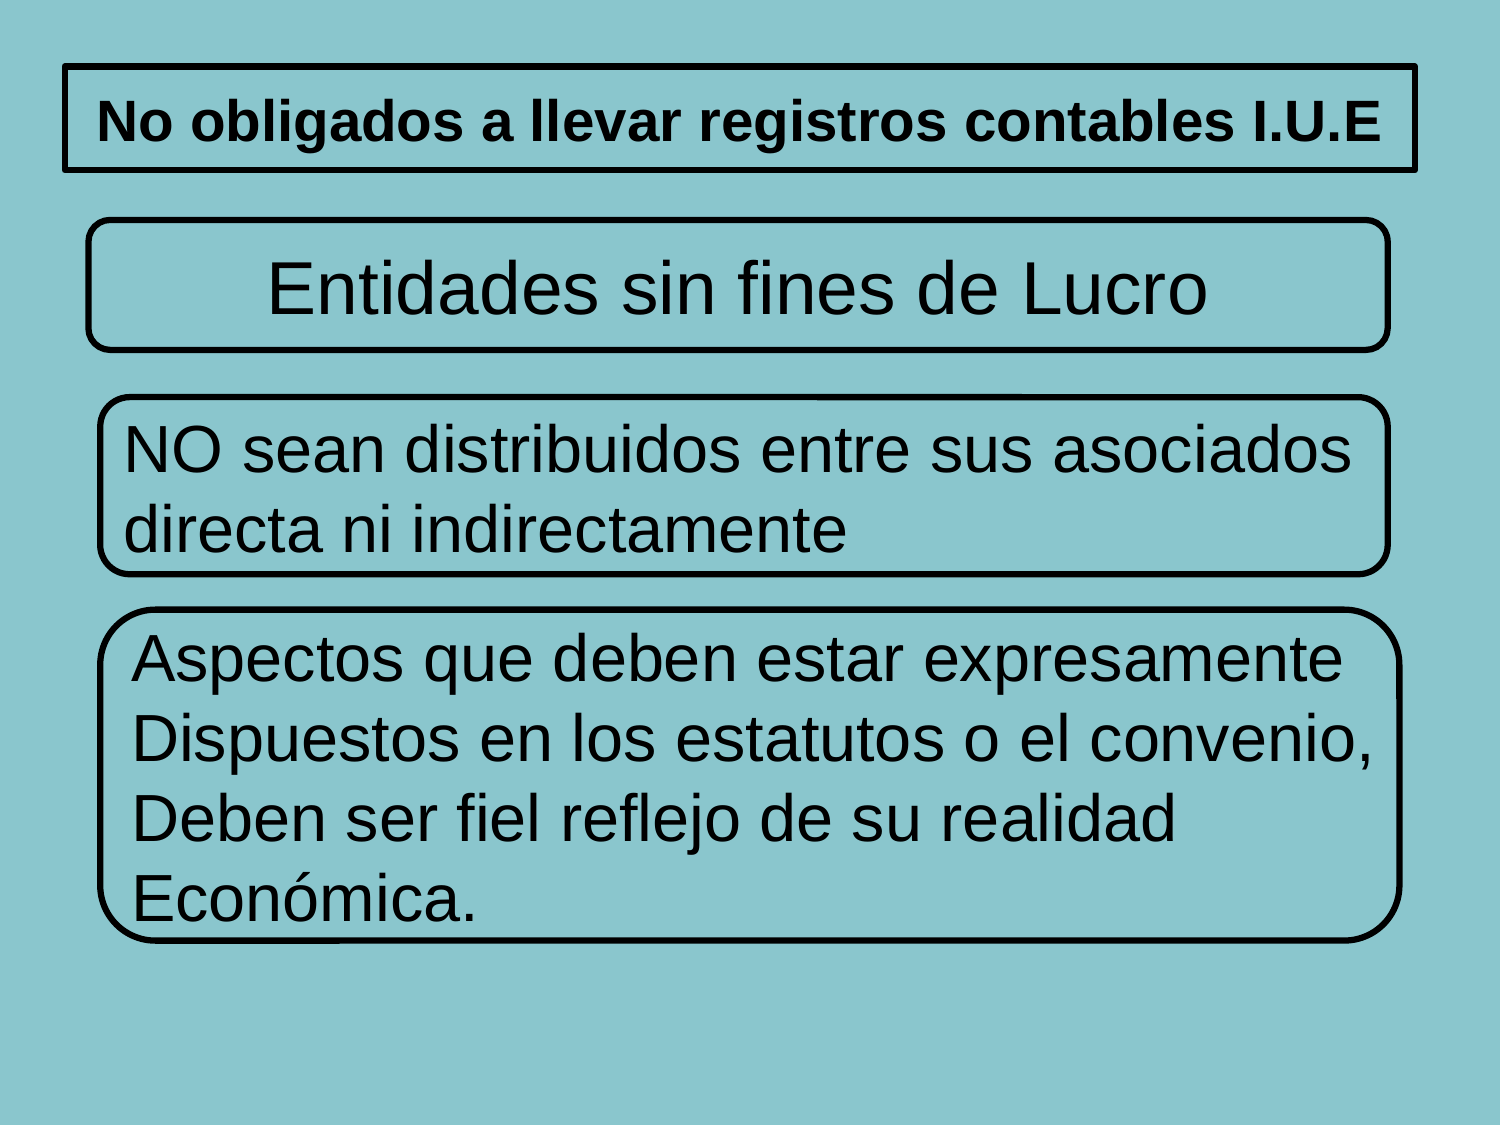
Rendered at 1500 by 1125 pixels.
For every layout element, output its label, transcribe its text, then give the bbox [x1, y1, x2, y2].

text_box Aspectos que deben estar expresamente Dispuestos en los estatutos o el convenio, Deben ser fiel reflejo de su realidad Económica. [100, 609, 1400, 941]
text_box NO sean distribuidos entre sus asociados directa ni indirectamente [100, 397, 1388, 575]
title No obligados a llevar registros contables I.U.E [64, 66, 1416, 171]
text_box Entidades sin fines de Lucro [88, 219, 1388, 350]
